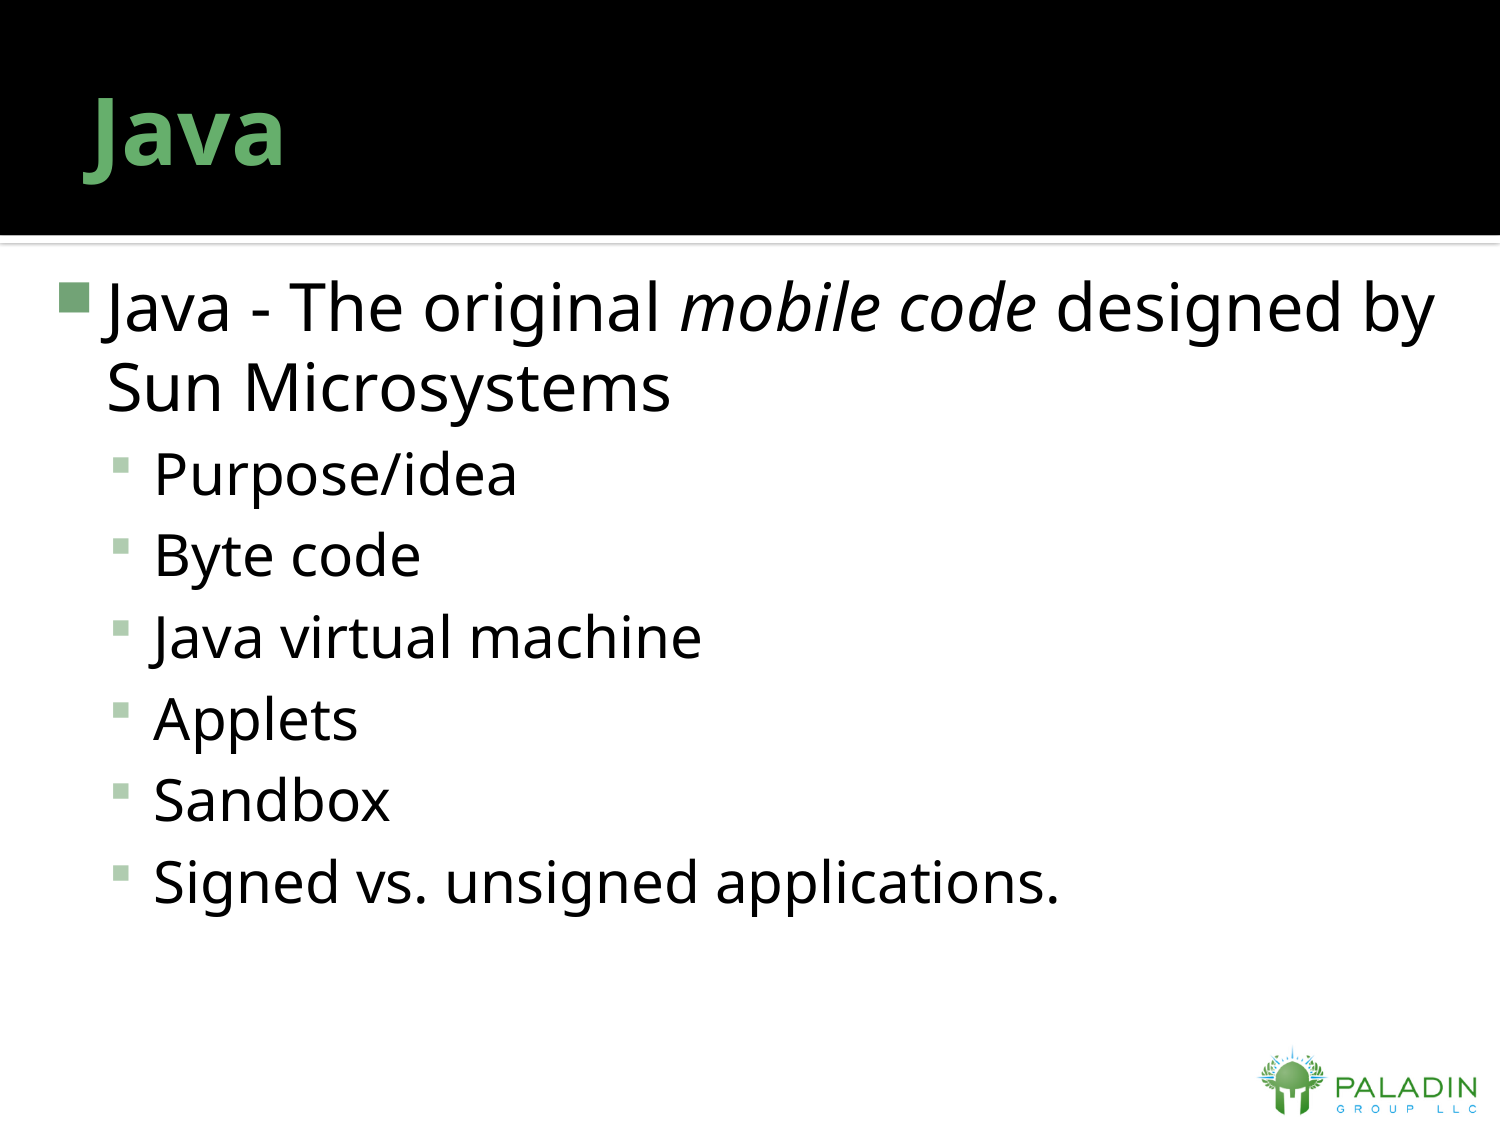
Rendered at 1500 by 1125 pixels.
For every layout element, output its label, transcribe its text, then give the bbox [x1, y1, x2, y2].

picture [1250, 1040, 1487, 1125]
list Java - The original mobile code designed by Sun Microsystems Purpose/idea Byte code Java virtual machine Applets Sandbox Signed vs. unsigned applications. [24, 249, 1475, 1088]
title Java [75, 25, 1425, 231]
